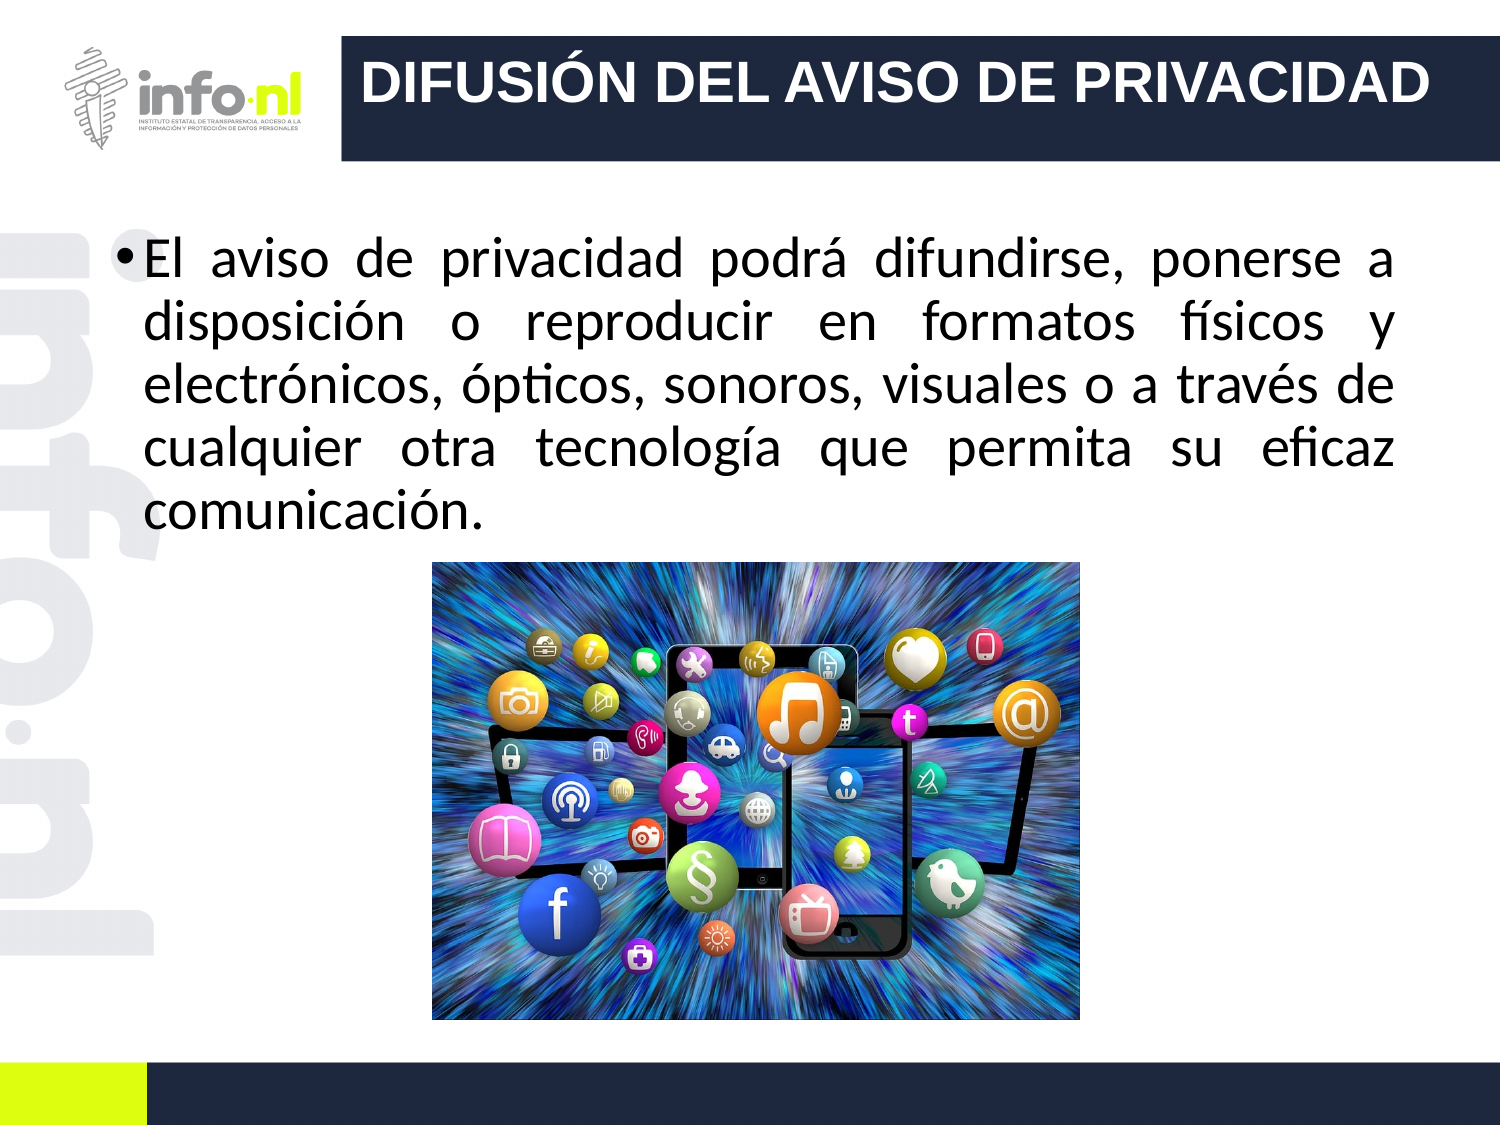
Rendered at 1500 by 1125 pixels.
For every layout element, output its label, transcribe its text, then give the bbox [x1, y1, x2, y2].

title DIFUSIÓN DEL AVISO DE PRIVACIDAD [345, 19, 1469, 149]
list El aviso de privacidad podrá difundirse, ponerse a disposición o reproducir en formatos físicos y electrónicos, ópticos, sonoros, visuales o a través de cualquier otra tecnología que permita su eficaz comunicación. [100, 220, 1412, 563]
picture [0, 0, 1500, 1125]
